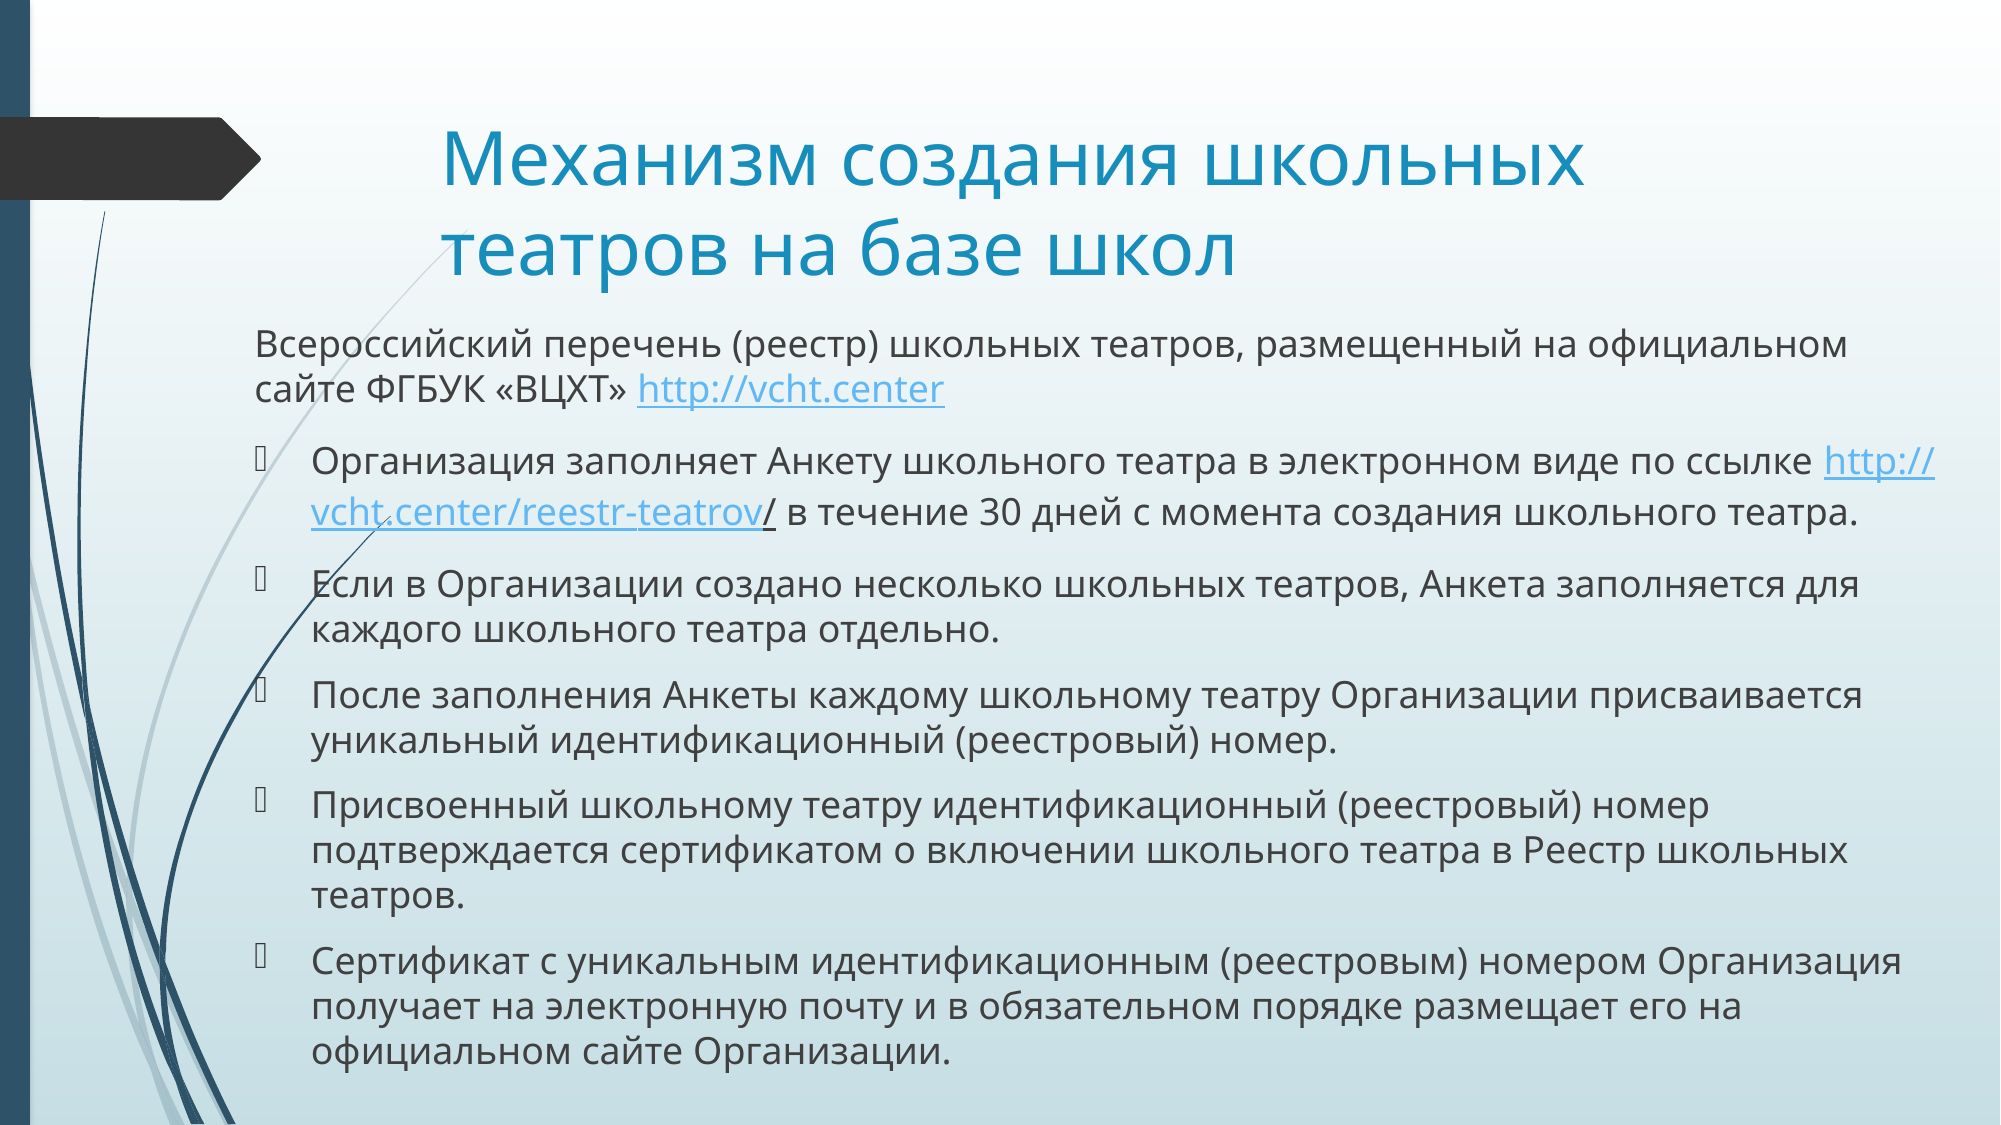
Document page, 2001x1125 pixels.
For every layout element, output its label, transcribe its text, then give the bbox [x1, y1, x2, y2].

list Всероссийский перечень (реестр) школьных театров, размещенный на официальном сайте ФГБУК «ВЦХТ» http://vcht.center Организация заполняет Анкету школьного театра в электронном виде по ссылке http://vcht.center/reestr-teatrov/ в течение 30 дней с момента создания школьного театра. Если в Организации создано несколько школьных театров, Анкета заполняется для каждого школьного театра отдельно. После заполнения Анкеты каждому школьному театру Организации присваивается уникальный идентификационный (реестровый) номер. Присвоенный школьному театру идентификационный (реестровый) номер подтверждается сертификатом о включении школьного театра в Реестр школьных театров. Сертификат с уникальным идентификационным (реестровым) номером Организация получает на электронную почту и в обязательном порядке размещает его на официальном сайте Организации. [239, 312, 1977, 1125]
title Механизм создания школьных театров на базе школ [425, 102, 1888, 312]
